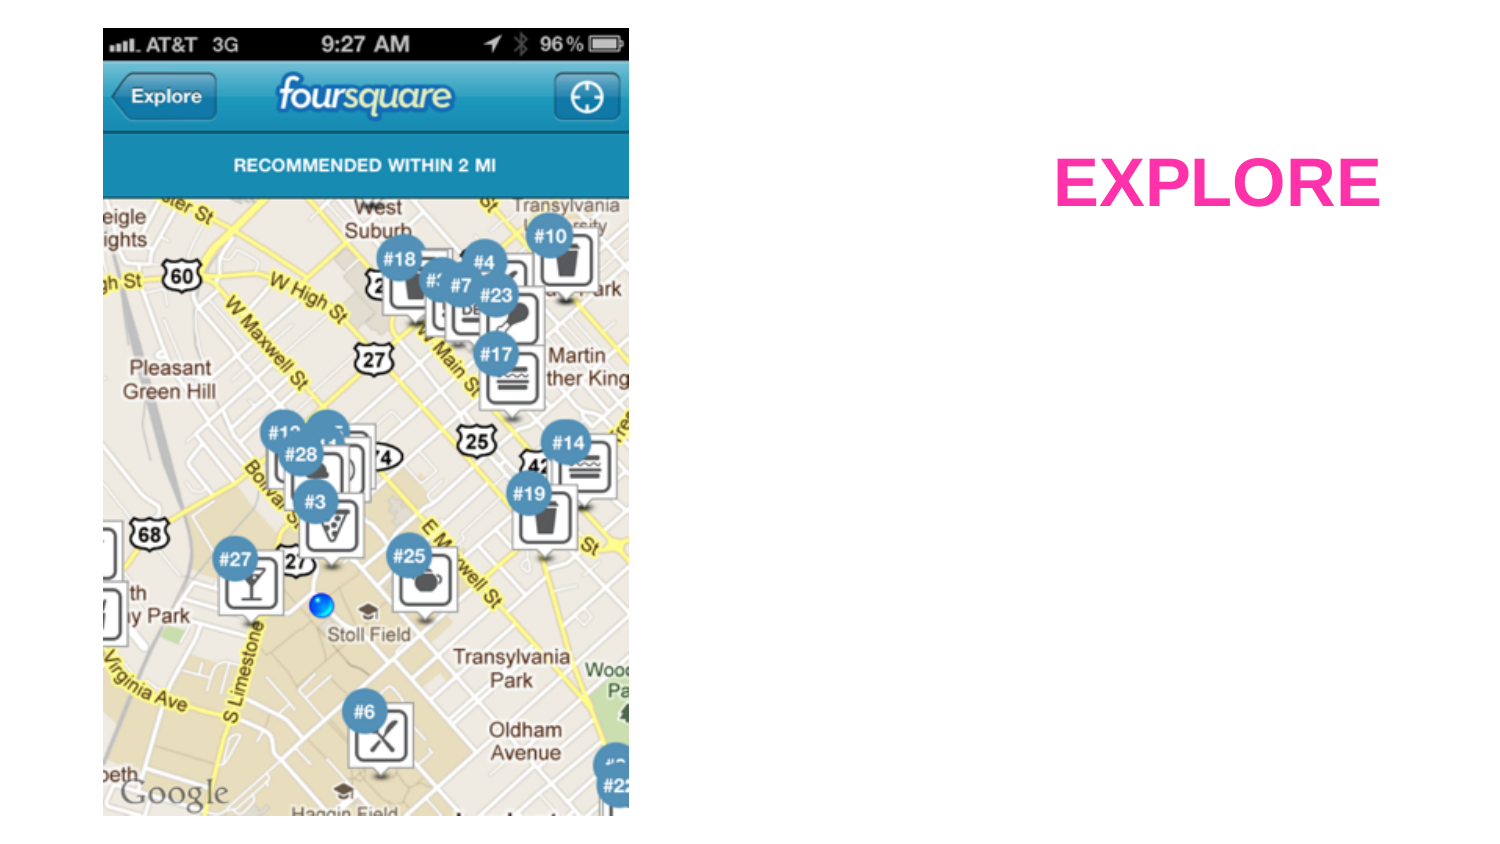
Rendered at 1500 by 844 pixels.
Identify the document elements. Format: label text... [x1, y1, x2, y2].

title explore [629, 102, 1397, 267]
picture [103, 28, 629, 816]
